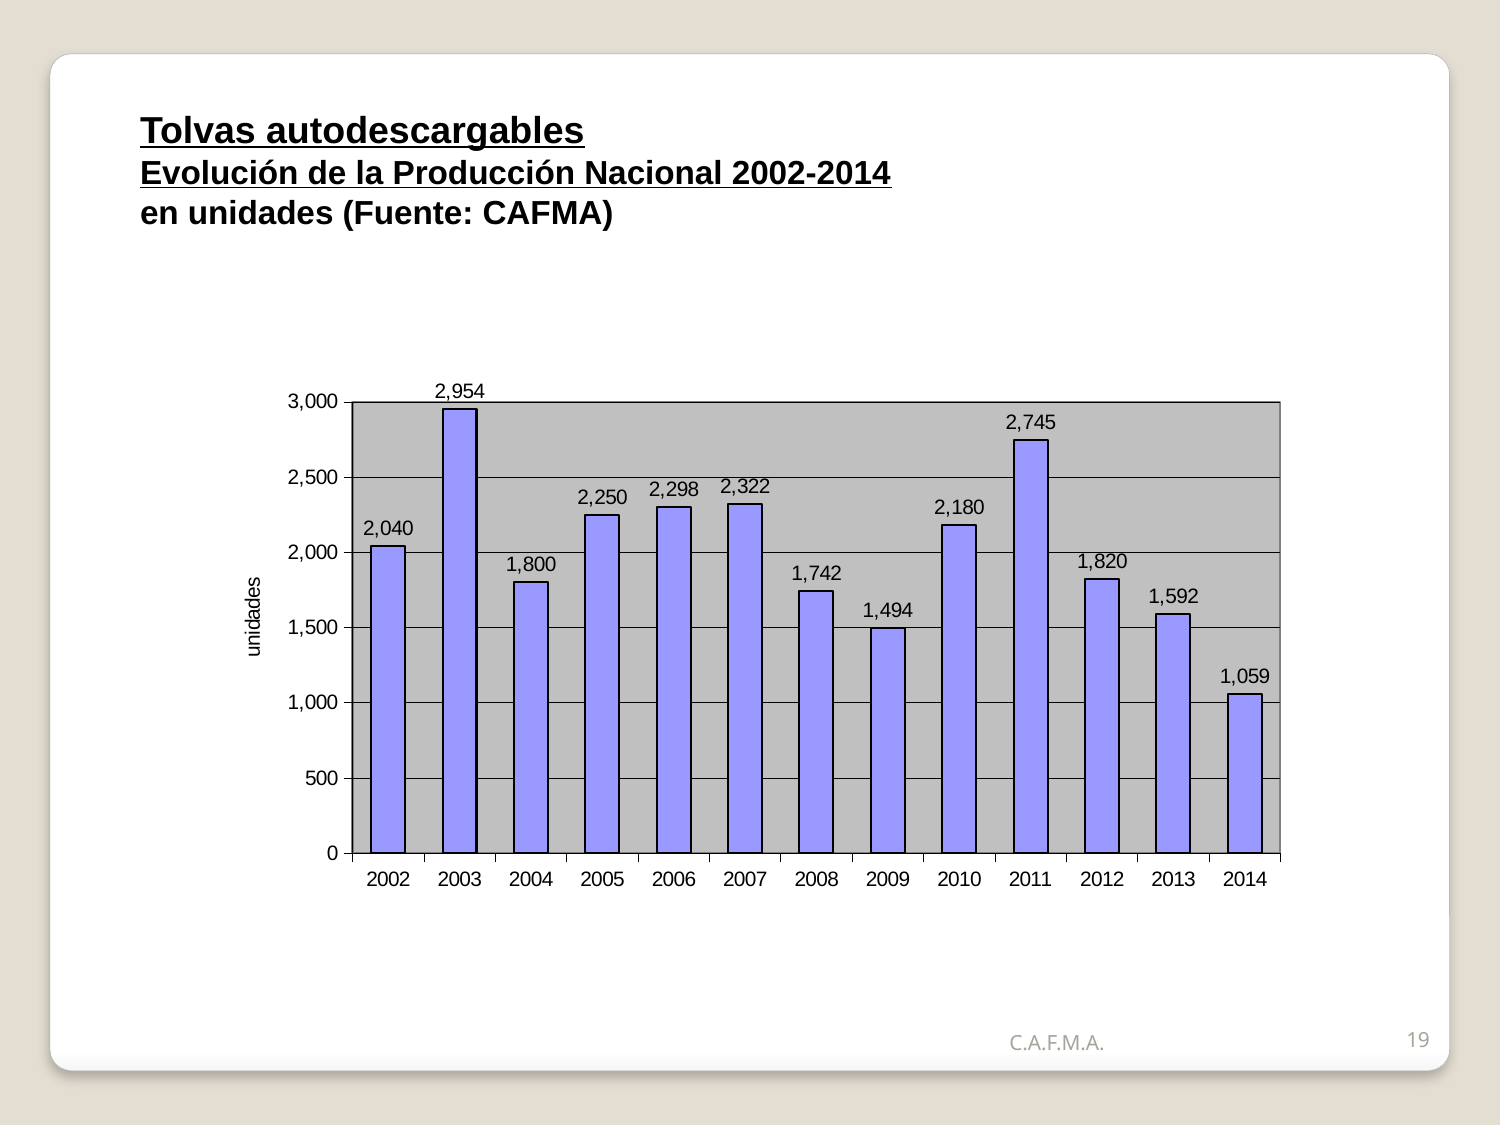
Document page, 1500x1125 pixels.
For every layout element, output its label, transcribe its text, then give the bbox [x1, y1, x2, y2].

text_box Tolvas autodescargables Evolución de la Producción Nacional 2002-2014 en unidades (Fuente: CAFMA) [124, 75, 1400, 263]
slide_number 19 [1369, 1002, 1445, 1063]
footer C.A.F.M.A. [994, 1002, 1369, 1063]
chart [206, 306, 1306, 941]
